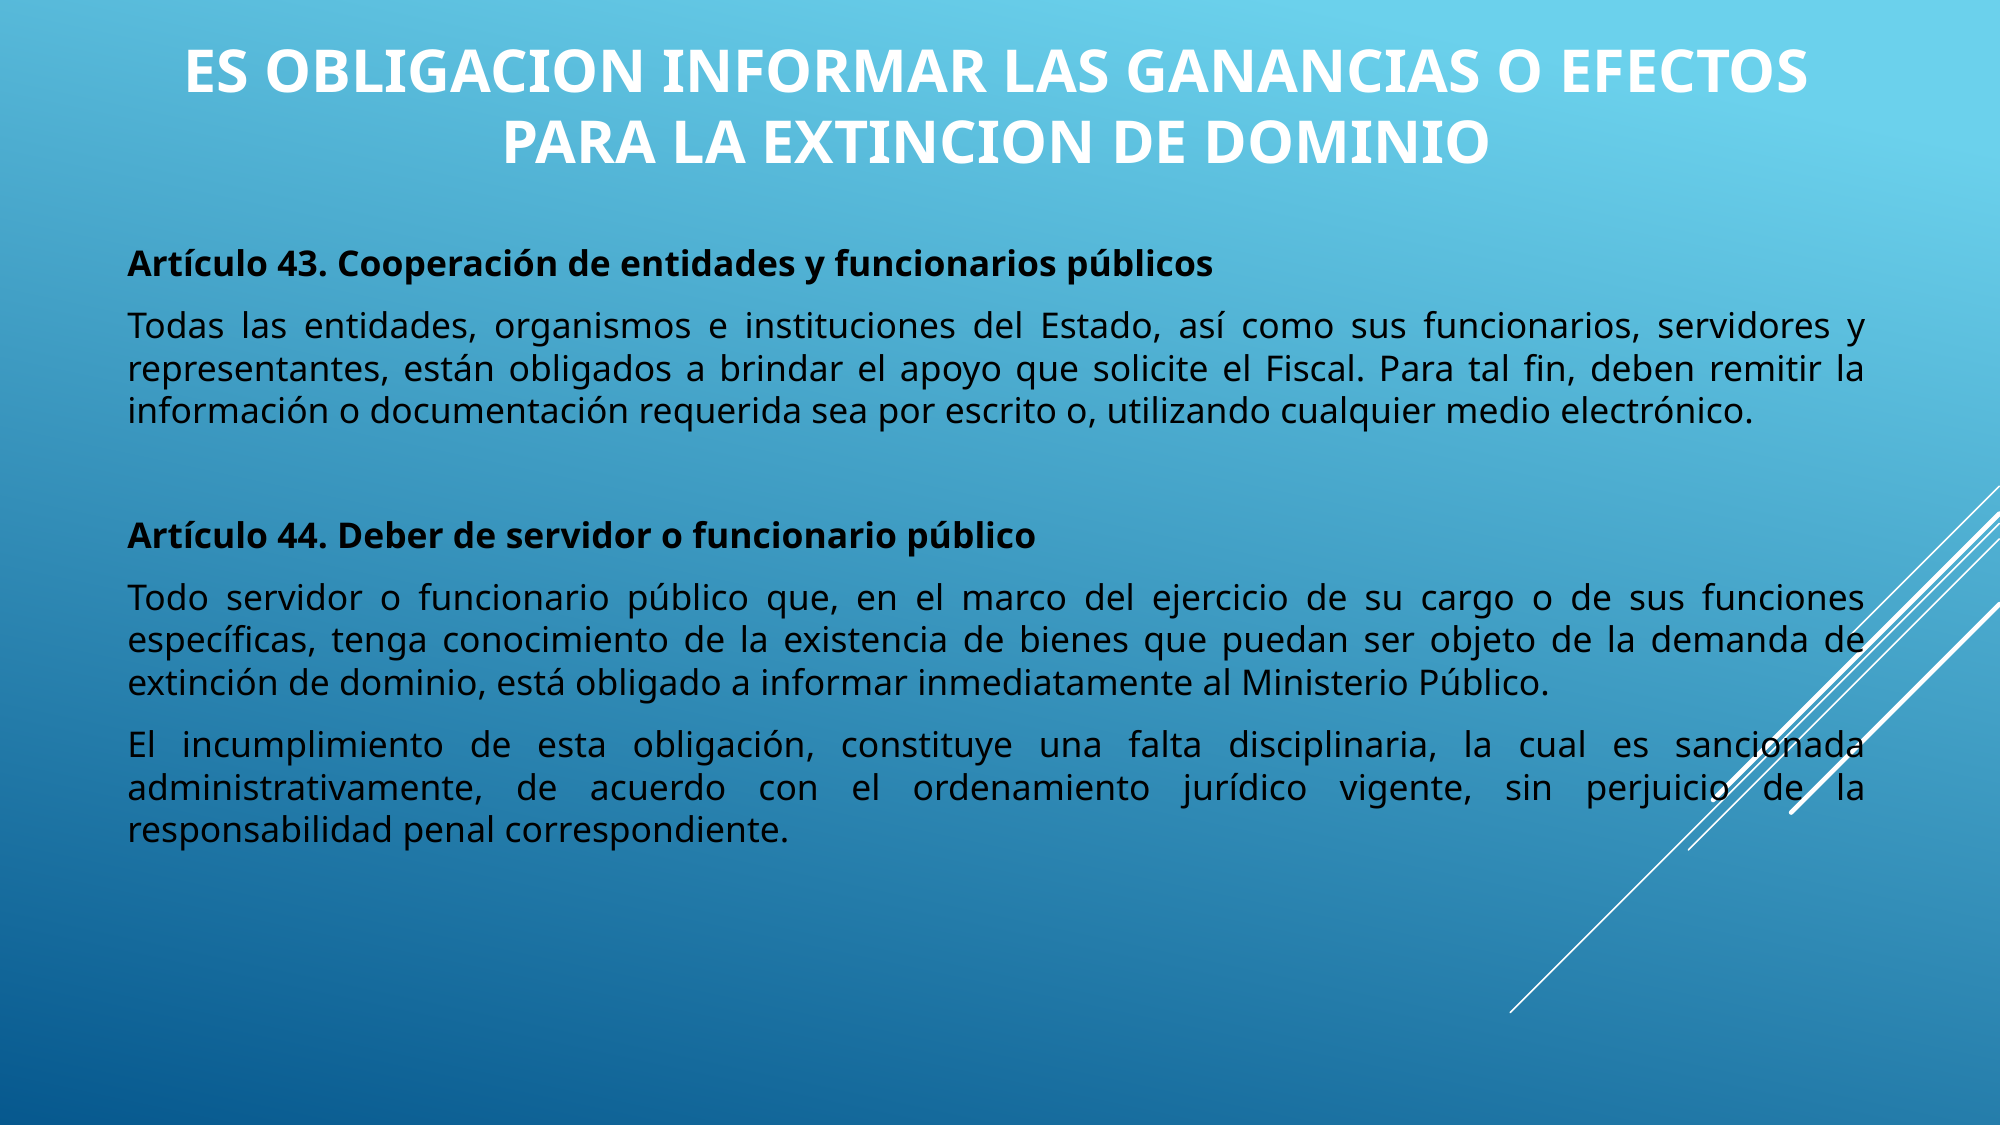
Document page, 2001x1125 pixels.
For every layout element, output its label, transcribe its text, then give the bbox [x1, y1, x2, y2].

list Artículo 43. Cooperación de entidades y funcionarios públicos Todas las entidades, organismos e instituciones del Estado, así como sus funcionarios, servidores y representantes, están obligados a brindar el apoyo que solicite el Fiscal. Para tal fin, deben remitir la información o documentación requerida sea por escrito o, utilizando cualquier medio electrónico. Artículo 44. Deber de servidor o funcionario público Todo servidor o funcionario público que, en el marco del ejercicio de su cargo o de sus funciones específicas, tenga conocimiento de la existencia de bienes que puedan ser objeto de la demanda de extinción de dominio, está obligado a informar inmediatamente al Ministerio Público. El incumplimiento de esta obligación, constituye una falta disciplinaria, la cual es sancionada administrativamente, de acuerdo con el ordenamiento jurídico vigente, sin perjuicio de la responsabilidad penal correspondiente. [112, 233, 1882, 997]
title ES OBLIGACION INFORMAR LAS GANANCIAS O EFECTOS PARA LA EXTINCION DE DOMINIO [112, 24, 1882, 184]
